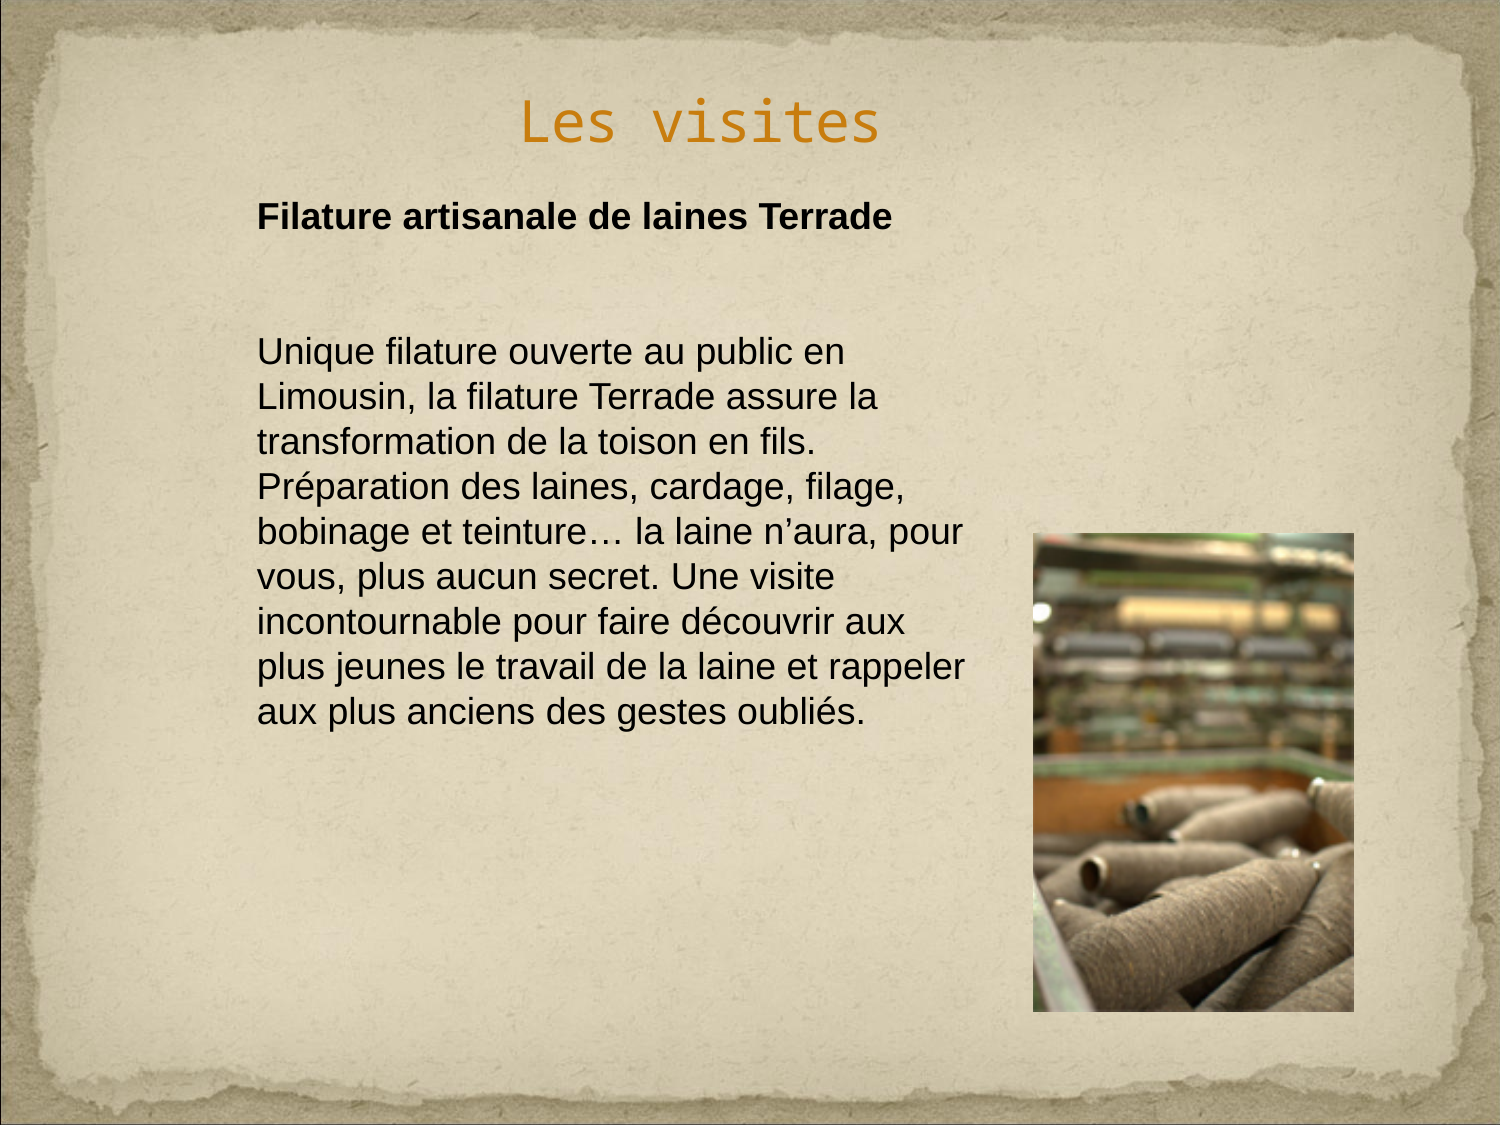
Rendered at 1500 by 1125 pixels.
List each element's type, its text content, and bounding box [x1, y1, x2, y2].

text_box Filature artisanale de laines Terrade Unique filature ouverte au public en Limousin, la filature Terrade assure la transformation de la toison en fils. Préparation des laines, cardage, filage, bobinage et teinture… la laine n’aura, pour vous, plus aucun secret. Une visite incontournable pour faire découvrir aux plus jeunes le travail de la laine et rappeler aux plus anciens des gestes oubliés. [242, 184, 992, 740]
title Les visites [88, 54, 1314, 162]
picture [0, 0, 1500, 1125]
